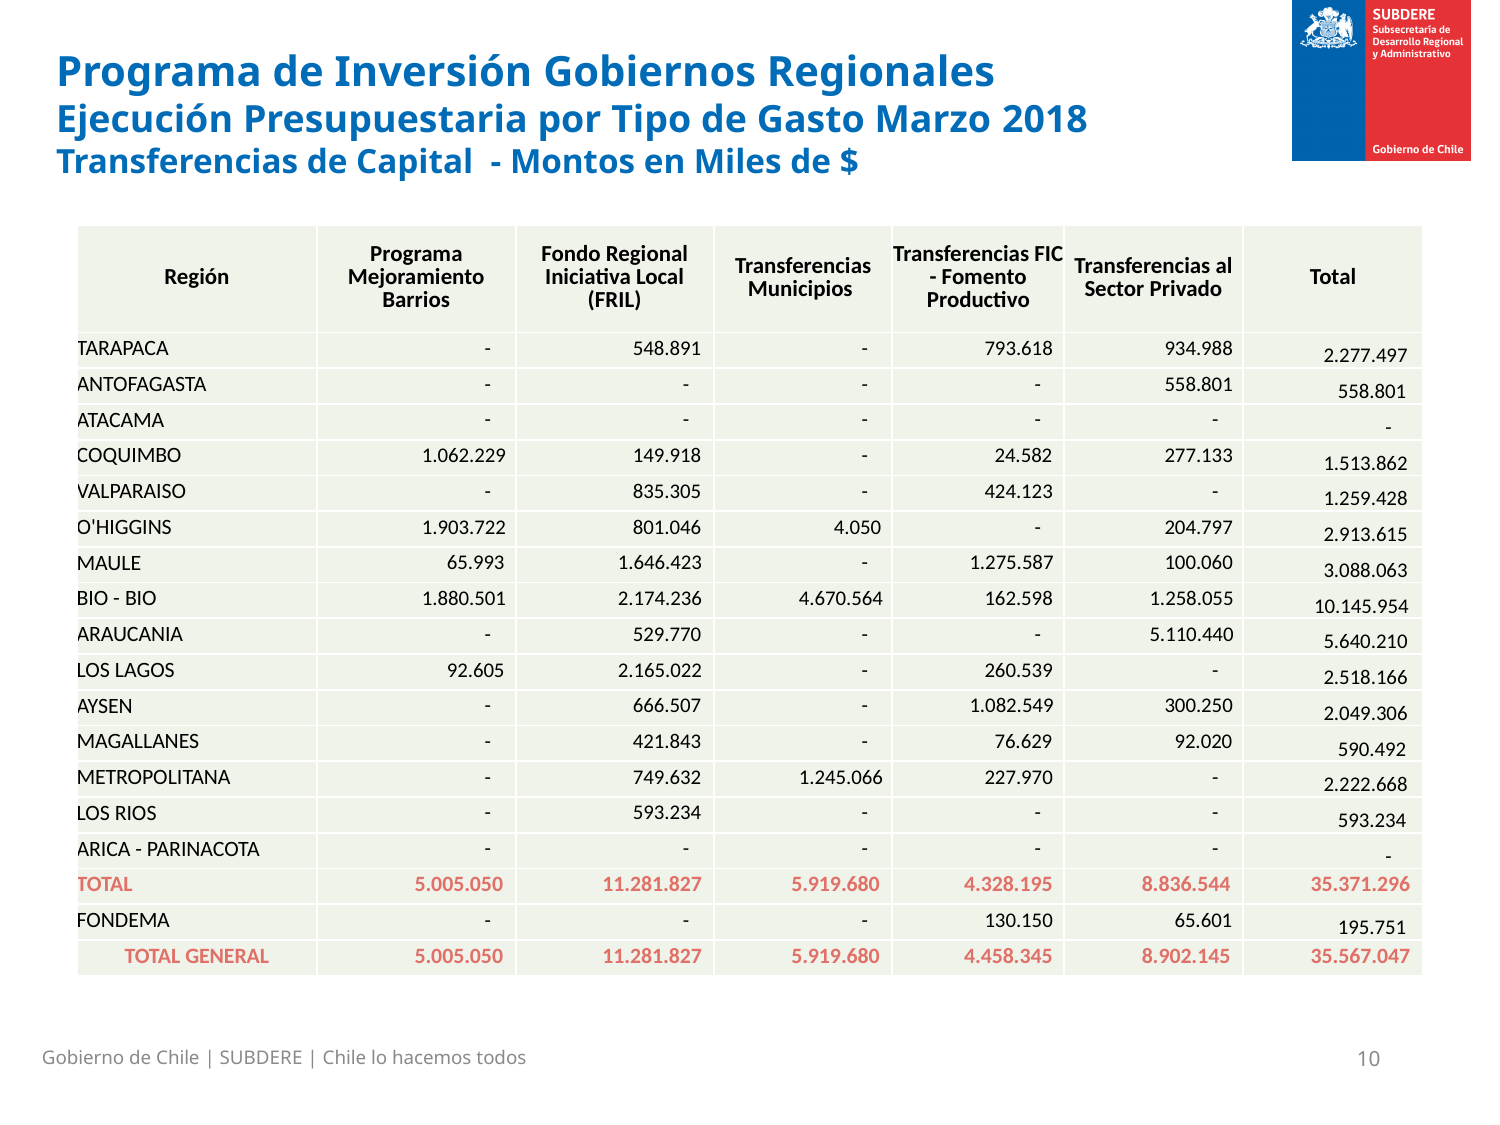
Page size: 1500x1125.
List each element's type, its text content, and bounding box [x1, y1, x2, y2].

table_cell TARAPACA [78, 333, 316, 367]
table_cell O'HIGGINS [78, 512, 316, 546]
table_cell - [1065, 834, 1242, 868]
table_cell - [893, 512, 1063, 546]
table_cell - [893, 834, 1063, 868]
table_cell ATACAMA [78, 405, 316, 439]
table_cell BIO - BIO [78, 583, 316, 617]
table_cell - [715, 405, 891, 439]
table_cell 195.751 [1244, 905, 1422, 939]
table_cell - [1065, 476, 1242, 510]
table_cell 1.062.229 [318, 441, 515, 475]
table_cell TOTAL [78, 869, 316, 903]
table_cell 130.150 [893, 905, 1063, 939]
picture [1292, 0, 1471, 161]
table_cell 8.836.544 [1065, 869, 1242, 903]
table_cell 1.258.055 [1065, 583, 1242, 617]
table_cell - [715, 655, 891, 689]
table_cell 277.133 [1065, 441, 1242, 475]
table_cell 801.046 [517, 512, 713, 546]
table_cell ARAUCANIA [78, 619, 316, 653]
table_cell 204.797 [1065, 512, 1242, 546]
table_cell LOS RIOS [78, 798, 316, 832]
table_cell 76.629 [893, 726, 1063, 760]
table_cell 260.539 [893, 655, 1063, 689]
table_cell 2.174.236 [517, 583, 713, 617]
table_cell 2.913.615 [1244, 512, 1422, 546]
table_cell - [715, 476, 891, 510]
table_cell 1.275.587 [893, 548, 1063, 582]
table_cell 424.123 [893, 476, 1063, 510]
table_cell - [715, 369, 891, 403]
table_cell 749.632 [517, 762, 713, 796]
table_cell 421.843 [517, 726, 713, 760]
table_cell 100.060 [1065, 548, 1242, 582]
table_cell - [517, 834, 713, 868]
table_cell AYSEN [78, 691, 316, 725]
table_cell 5.919.680 [715, 869, 891, 903]
table_cell 934.988 [1065, 333, 1242, 367]
table_cell 4.328.195 [893, 869, 1063, 903]
table_cell - [1244, 405, 1422, 439]
table_cell - [1065, 655, 1242, 689]
table_cell 35.371.296 [1244, 869, 1422, 903]
table_cell 1.646.423 [517, 548, 713, 582]
table_cell 593.234 [517, 798, 713, 832]
table_cell 2.518.166 [1244, 655, 1422, 689]
table_cell 5.919.680 [715, 941, 891, 975]
table_cell - [517, 369, 713, 403]
text_box Gobierno de Chile | SUBDERE | Chile lo hacemos todos [27, 1037, 999, 1079]
table_cell - [1065, 798, 1242, 832]
table_cell 558.801 [1244, 369, 1422, 403]
table_cell 149.918 [517, 441, 713, 475]
table_header Fondo Regional Iniciativa Local (FRIL) [517, 226, 713, 332]
table_cell 1.259.428 [1244, 476, 1422, 510]
table_cell 835.305 [517, 476, 713, 510]
table_cell FONDEMA [78, 905, 316, 939]
table_cell 3.088.063 [1244, 548, 1422, 582]
table_cell 11.281.827 [517, 869, 713, 903]
table_cell LOS LAGOS [78, 655, 316, 689]
table_cell 92.020 [1065, 726, 1242, 760]
table_cell 5.005.050 [318, 941, 515, 975]
text_box Programa de Inversión Gobiernos Regionales Ejecución Presupuestaria por Tipo de Gasto Marzo 2018 Transferencias de Capital - Montos en Miles de $ [41, 37, 1381, 226]
table_cell 65.601 [1065, 905, 1242, 939]
table_cell - [1244, 834, 1422, 868]
table_cell ANTOFAGASTA [78, 369, 316, 403]
table_cell 5.110.440 [1065, 619, 1242, 653]
table_cell 1.082.549 [893, 691, 1063, 725]
table_cell 5.640.210 [1244, 619, 1422, 653]
table_cell - [318, 476, 515, 510]
table_cell 2.049.306 [1244, 691, 1422, 725]
table_cell - [715, 726, 891, 760]
table_cell 1.880.501 [318, 583, 515, 617]
table_cell - [893, 369, 1063, 403]
table_cell ARICA - PARINACOTA [78, 834, 316, 868]
table_cell COQUIMBO [78, 441, 316, 475]
table_cell - [318, 834, 515, 868]
table_cell - [318, 798, 515, 832]
table_cell - [715, 834, 891, 868]
table_cell 11.281.827 [517, 941, 713, 975]
table_cell METROPOLITANA [78, 762, 316, 796]
table_cell - [1065, 762, 1242, 796]
table_cell 558.801 [1065, 369, 1242, 403]
table_header Transferencias Municipios [715, 226, 891, 332]
table_cell TOTAL GENERAL [78, 941, 316, 975]
table_cell - [1065, 405, 1242, 439]
table_cell - [715, 691, 891, 725]
table_cell 8.902.145 [1065, 941, 1242, 975]
table_header Total [1244, 226, 1422, 332]
table_cell - [517, 905, 713, 939]
table_cell 548.891 [517, 333, 713, 367]
table_cell - [893, 619, 1063, 653]
table_cell - [715, 333, 891, 367]
table_cell 1.245.066 [715, 762, 891, 796]
table_cell 227.970 [893, 762, 1063, 796]
table_cell - [715, 798, 891, 832]
table_cell 35.567.047 [1244, 941, 1422, 975]
table_header Transferencias FIC - Fomento Productivo [893, 226, 1063, 332]
table_cell - [318, 405, 515, 439]
table_header Programa Mejoramiento Barrios [318, 226, 515, 332]
table_cell - [893, 405, 1063, 439]
table_cell - [318, 762, 515, 796]
table_cell - [893, 798, 1063, 832]
table_cell 4.458.345 [893, 941, 1063, 975]
table_cell - [318, 333, 515, 367]
table_cell - [517, 405, 713, 439]
table_cell 666.507 [517, 691, 713, 725]
table_cell 300.250 [1065, 691, 1242, 725]
table_cell 162.598 [893, 583, 1063, 617]
table_cell - [318, 369, 515, 403]
table_cell 5.005.050 [318, 869, 515, 903]
table_cell 2.277.497 [1244, 333, 1422, 367]
table_cell 593.234 [1244, 798, 1422, 832]
table_cell 590.492 [1244, 726, 1422, 760]
table_cell 4.050 [715, 512, 891, 546]
table_cell - [715, 619, 891, 653]
table_cell 1.903.722 [318, 512, 515, 546]
table_cell VALPARAISO [78, 476, 316, 510]
table_cell - [318, 619, 515, 653]
table_cell MAGALLANES [78, 726, 316, 760]
table_cell 92.605 [318, 655, 515, 689]
table_cell 2.165.022 [517, 655, 713, 689]
table_cell 24.582 [893, 441, 1063, 475]
table_cell MAULE [78, 548, 316, 582]
table_cell 1.513.862 [1244, 441, 1422, 475]
table_cell 4.670.564 [715, 583, 891, 617]
table_cell 10.145.954 [1244, 583, 1422, 617]
table_cell 793.618 [893, 333, 1063, 367]
table_cell 65.993 [318, 548, 515, 582]
table_cell - [715, 548, 891, 582]
table_cell - [715, 441, 891, 475]
table_cell 2.222.668 [1244, 762, 1422, 796]
table_header Transferencias al Sector Privado [1065, 226, 1242, 332]
slide_number 10 [1045, 1042, 1396, 1075]
table_cell 529.770 [517, 619, 713, 653]
table_header Región [78, 226, 316, 332]
table_cell - [715, 905, 891, 939]
table_cell - [318, 905, 515, 939]
table_cell - [318, 691, 515, 725]
table_cell - [318, 726, 515, 760]
